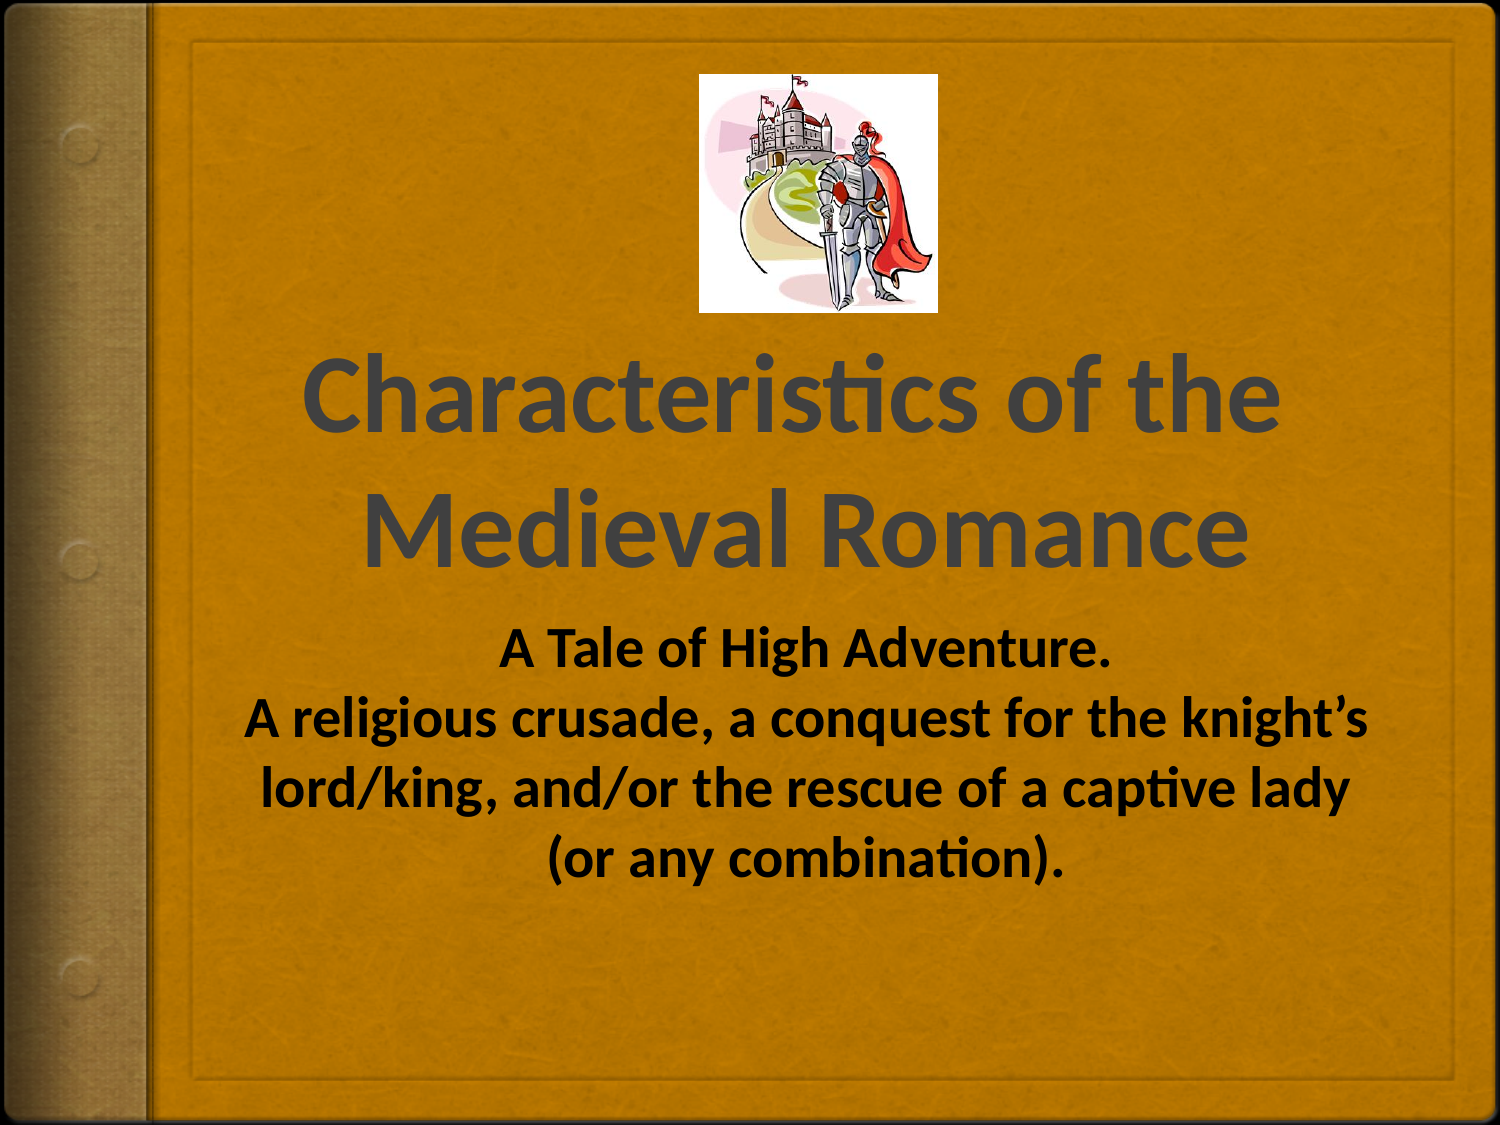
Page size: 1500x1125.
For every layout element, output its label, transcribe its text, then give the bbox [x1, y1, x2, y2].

subtitle A Tale of High Adventure. A religious crusade, a conquest for the knight’s lord/king, and/or the rescue of a captive lady (or any combination). [224, 601, 1388, 890]
title Characteristics of the Medieval Romance [224, 294, 1388, 599]
picture [0, 0, 1500, 1125]
